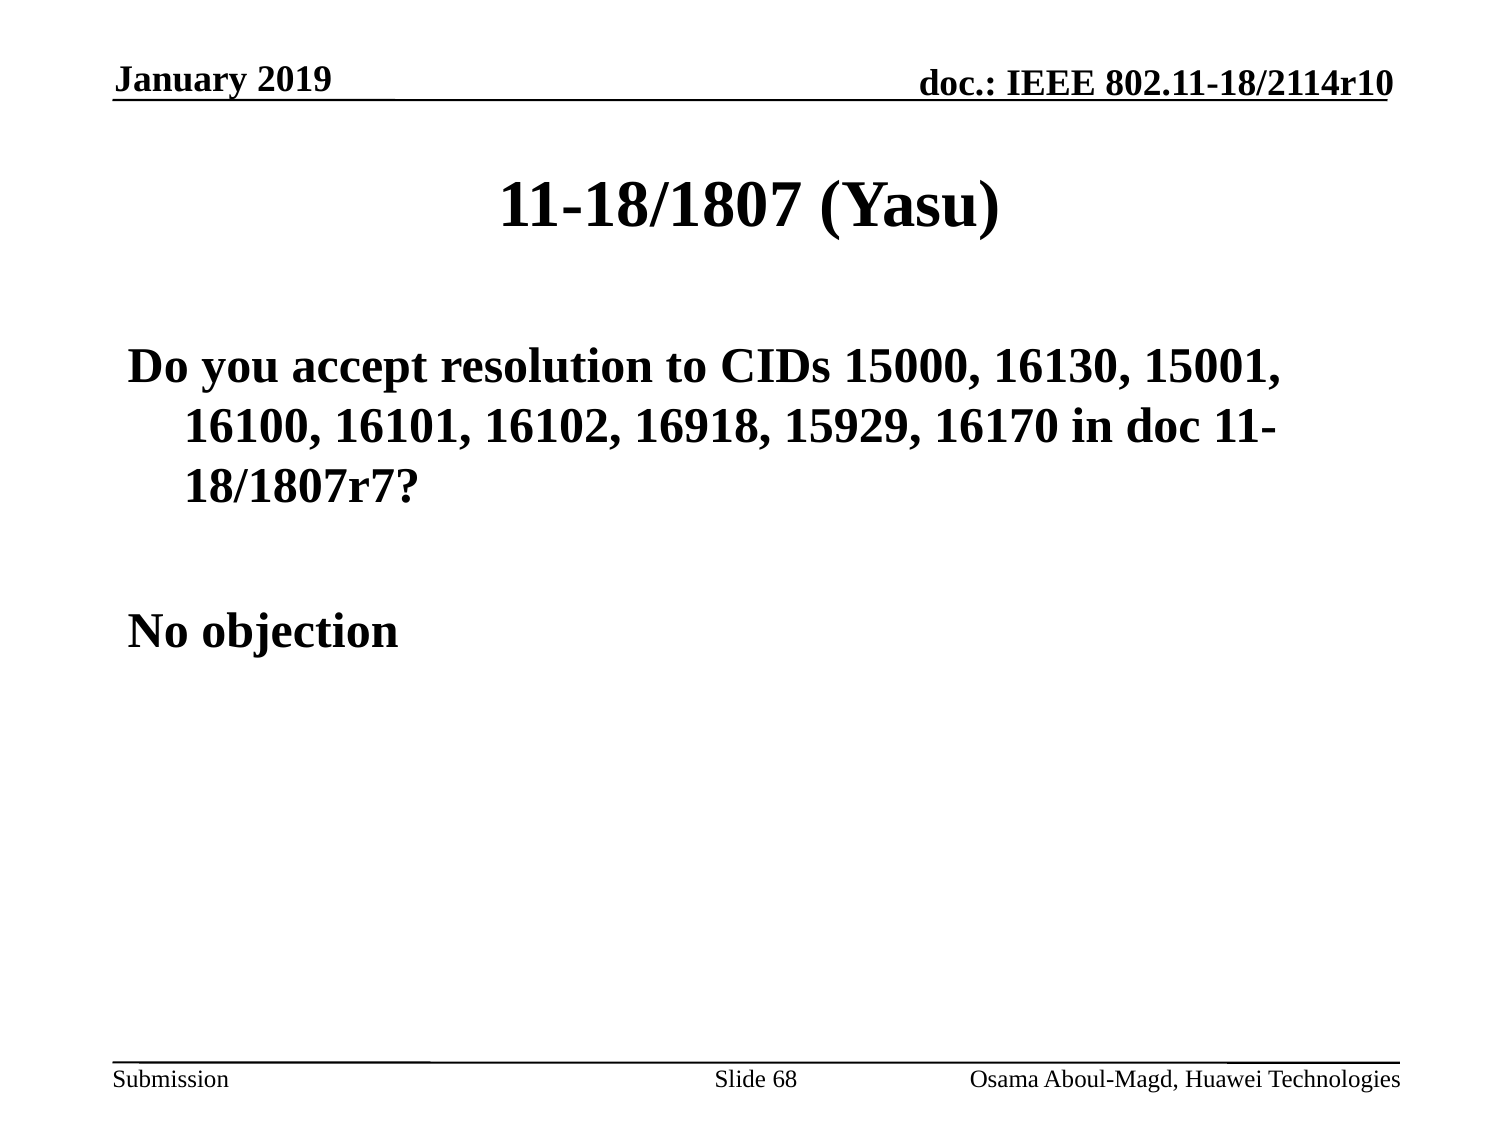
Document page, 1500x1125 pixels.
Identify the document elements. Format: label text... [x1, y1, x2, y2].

slide_number Slide 68 [712, 1061, 800, 1123]
footer Osama Aboul-Magd, Huawei Technologies [878, 1061, 1402, 1093]
title 11-18/1807 (Yasu) [112, 112, 1388, 288]
list Do you accept resolution to CIDs 15000, 16130, 15001, 16100, 16101, 16102, 16918, 15929, 16170 in doc 11-18/1807r7? No objection [112, 324, 1388, 1000]
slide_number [114, 54, 423, 100]
